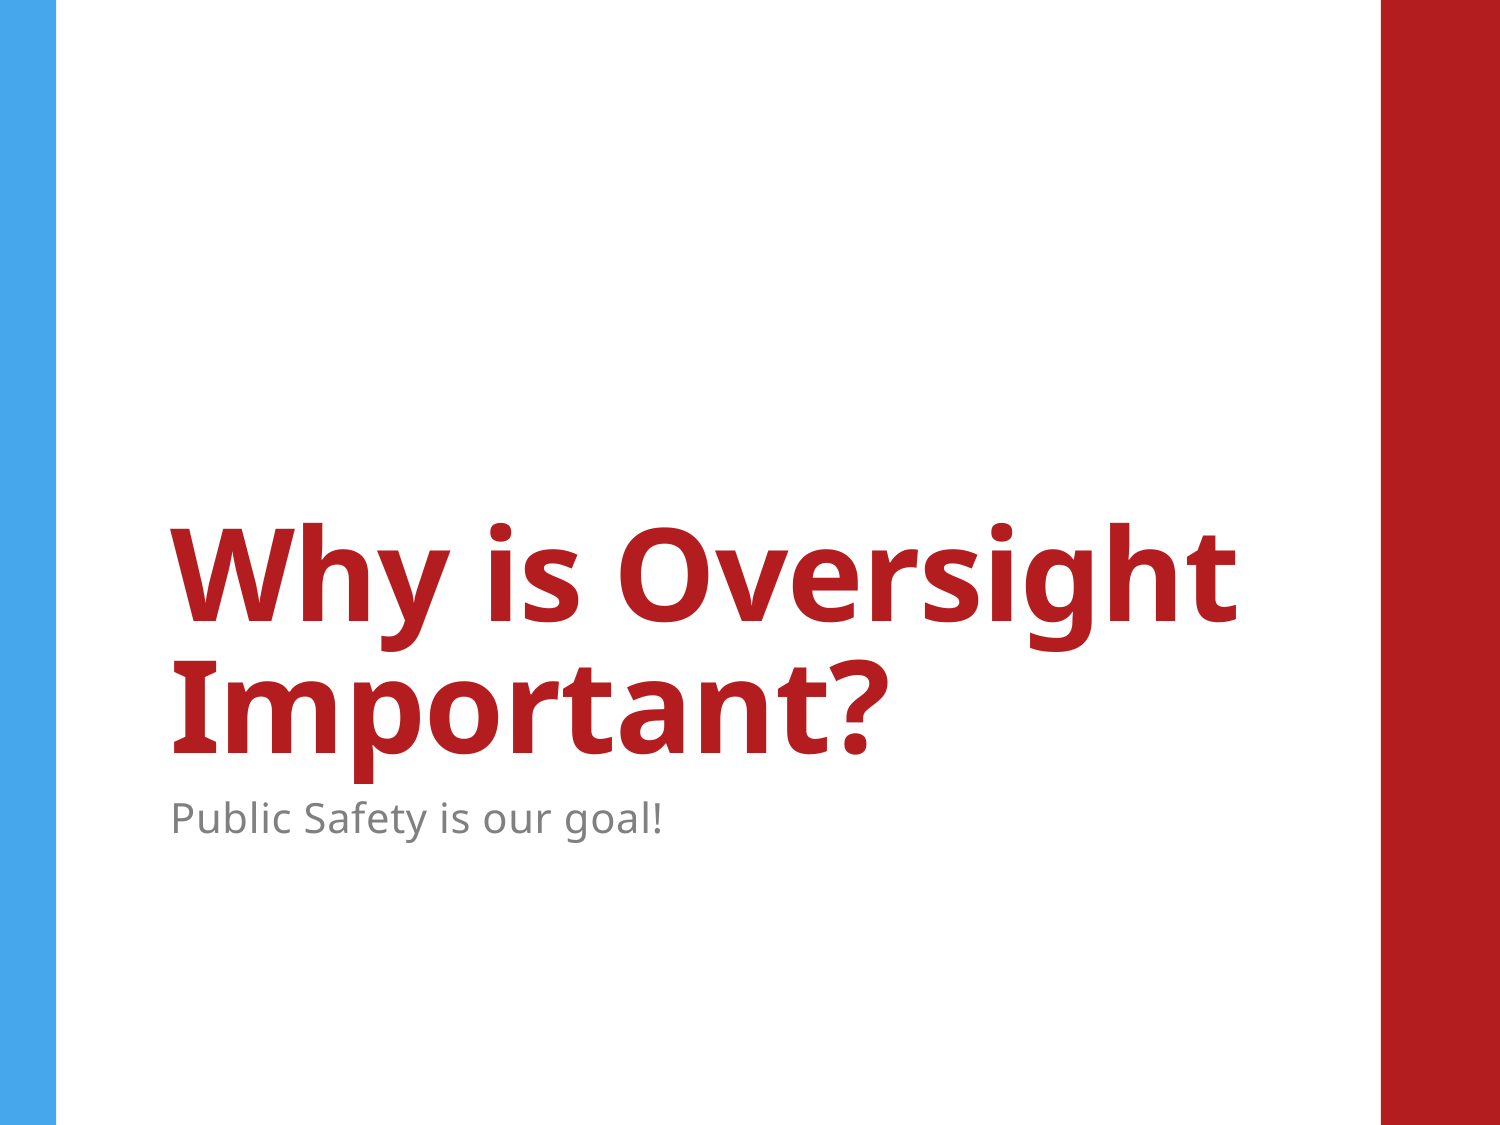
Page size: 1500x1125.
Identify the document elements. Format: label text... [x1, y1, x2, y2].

title Why is Oversight Important? [155, 124, 1319, 788]
list Public Safety is our goal! [155, 787, 1314, 1065]
